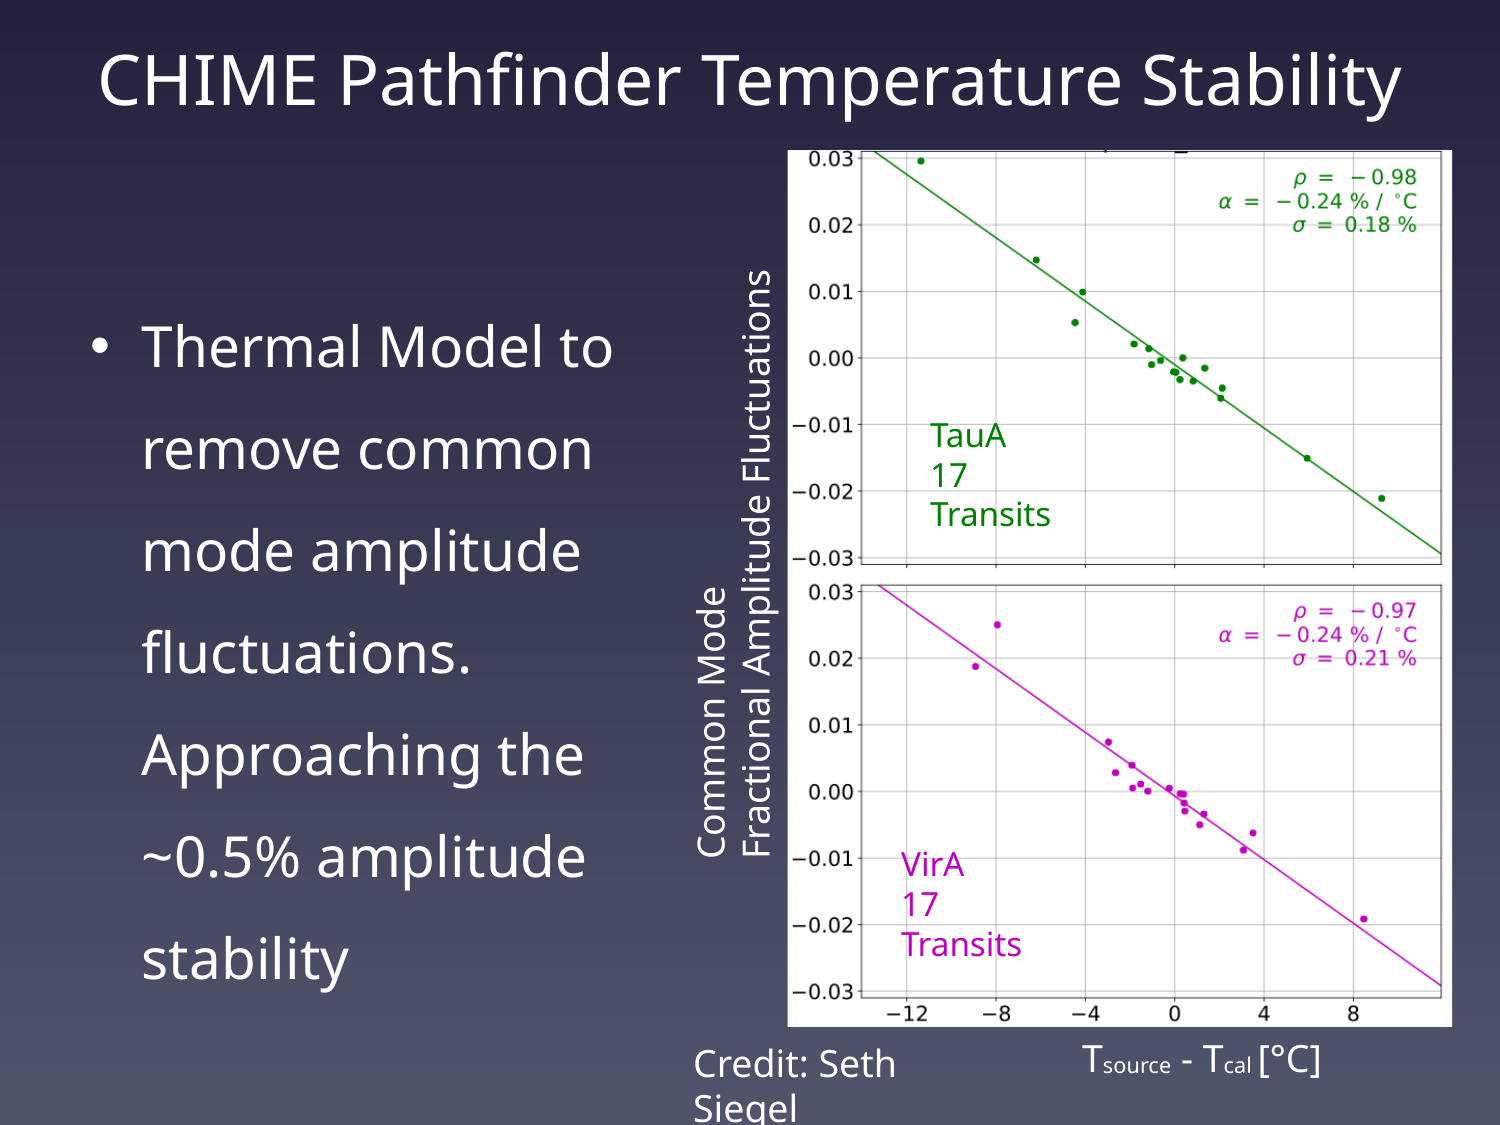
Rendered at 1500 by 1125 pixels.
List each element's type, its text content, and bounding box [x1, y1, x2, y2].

list Thermal Model to remove common mode amplitude fluctuations. Approaching the ~0.5% amplitude stability [75, 262, 652, 1005]
text_box Credit: Seth Siegel [678, 1032, 1009, 1125]
picture [787, 150, 1453, 1027]
text_box Common Mode Fractional Amplitude Fluctuations [678, 260, 782, 869]
text_box CHIME Pathfinder Temperature Stability [74, 28, 1425, 184]
text_box Tsource - Tcal [°C] [1073, 1035, 1331, 1088]
